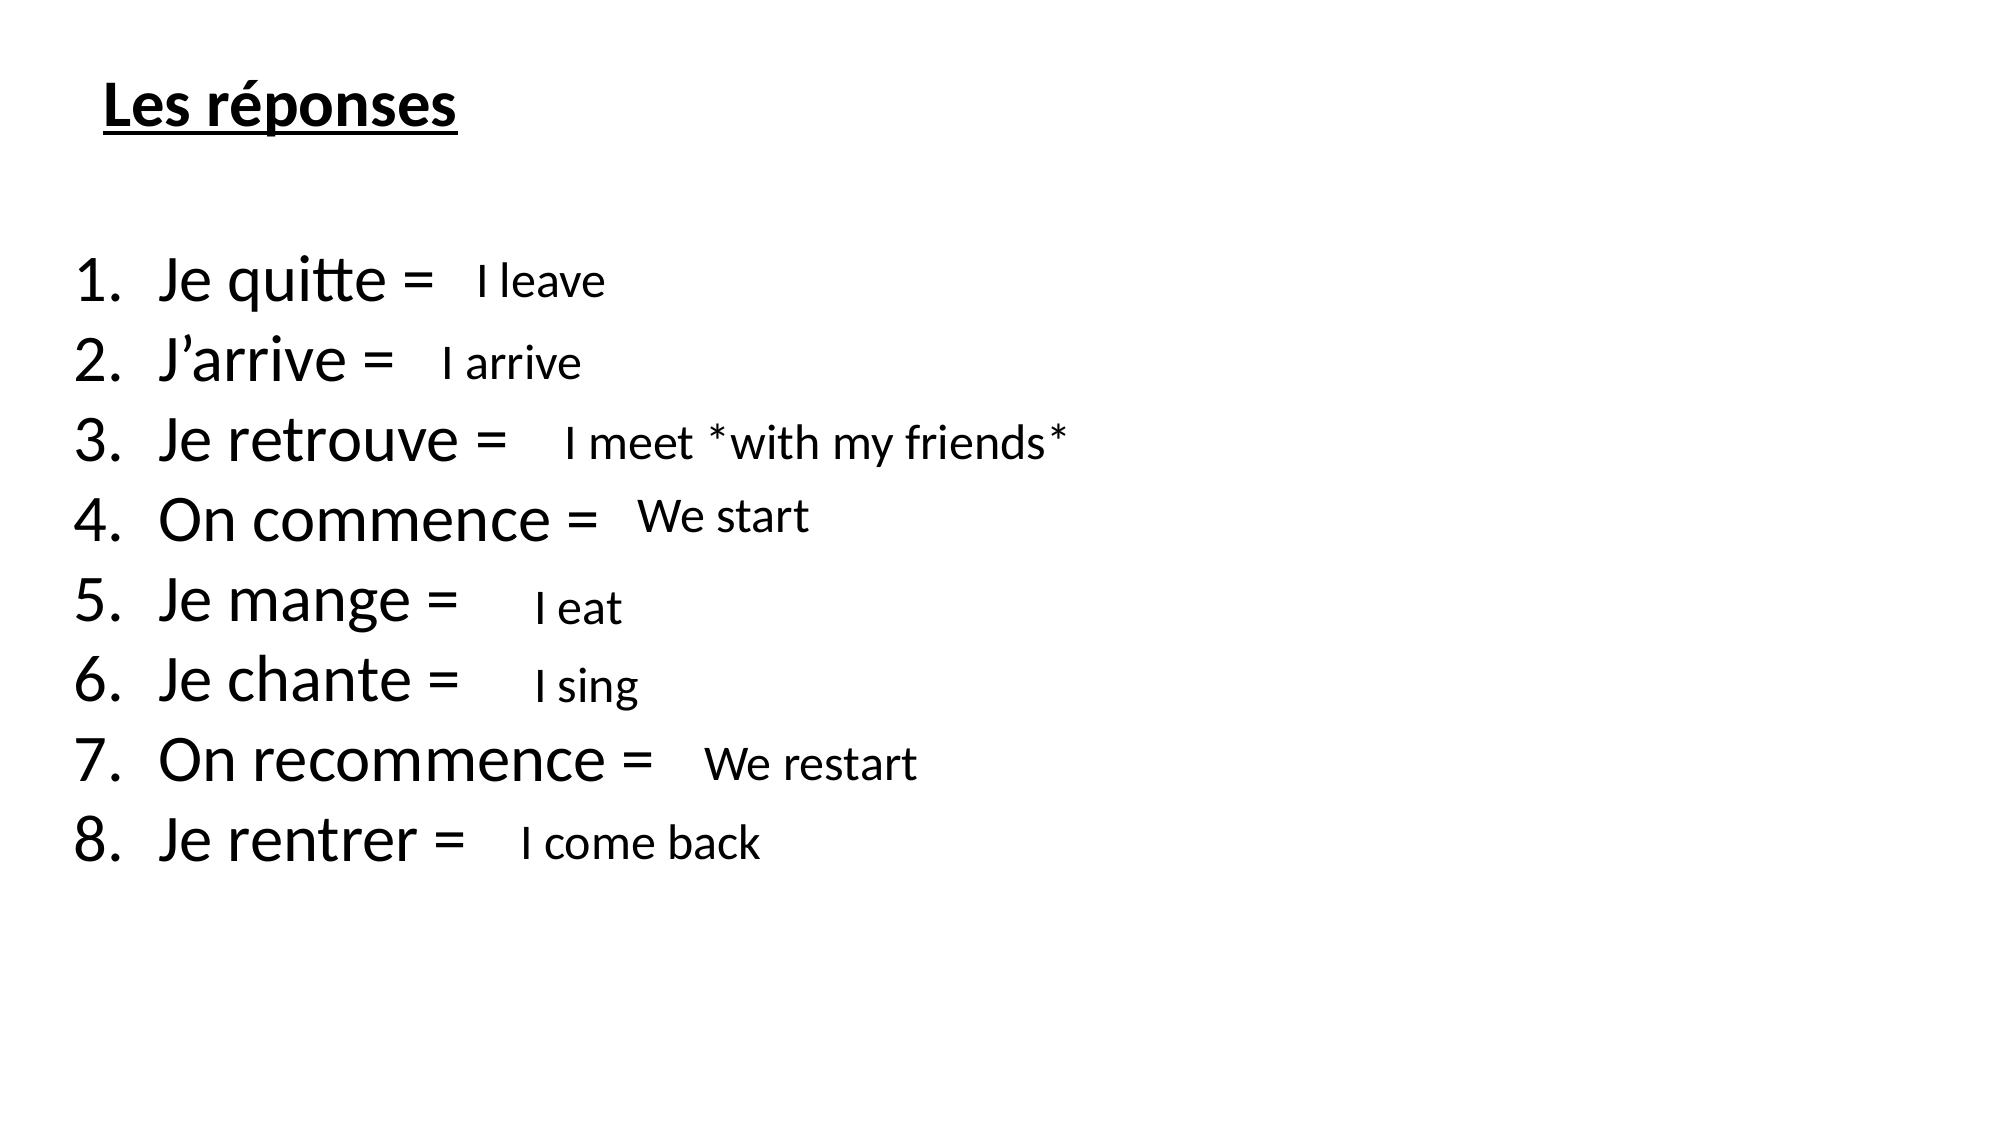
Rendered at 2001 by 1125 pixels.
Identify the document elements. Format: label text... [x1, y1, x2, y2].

text_box We start [622, 474, 826, 550]
text_box I sing [519, 645, 654, 720]
text_box I leave [461, 239, 622, 315]
text_box Je quitte = J’arrive = Je retrouve = On commence = Je mange = Je chante = On recommence = Je rentrer = [58, 227, 671, 883]
text_box I come back [505, 802, 777, 878]
text_box I eat [519, 567, 639, 643]
text_box We restart [689, 722, 934, 798]
text_box Les réponses [88, 52, 473, 147]
text_box I meet *with my friends* [549, 401, 1087, 477]
text_box I arrive [426, 321, 598, 397]
